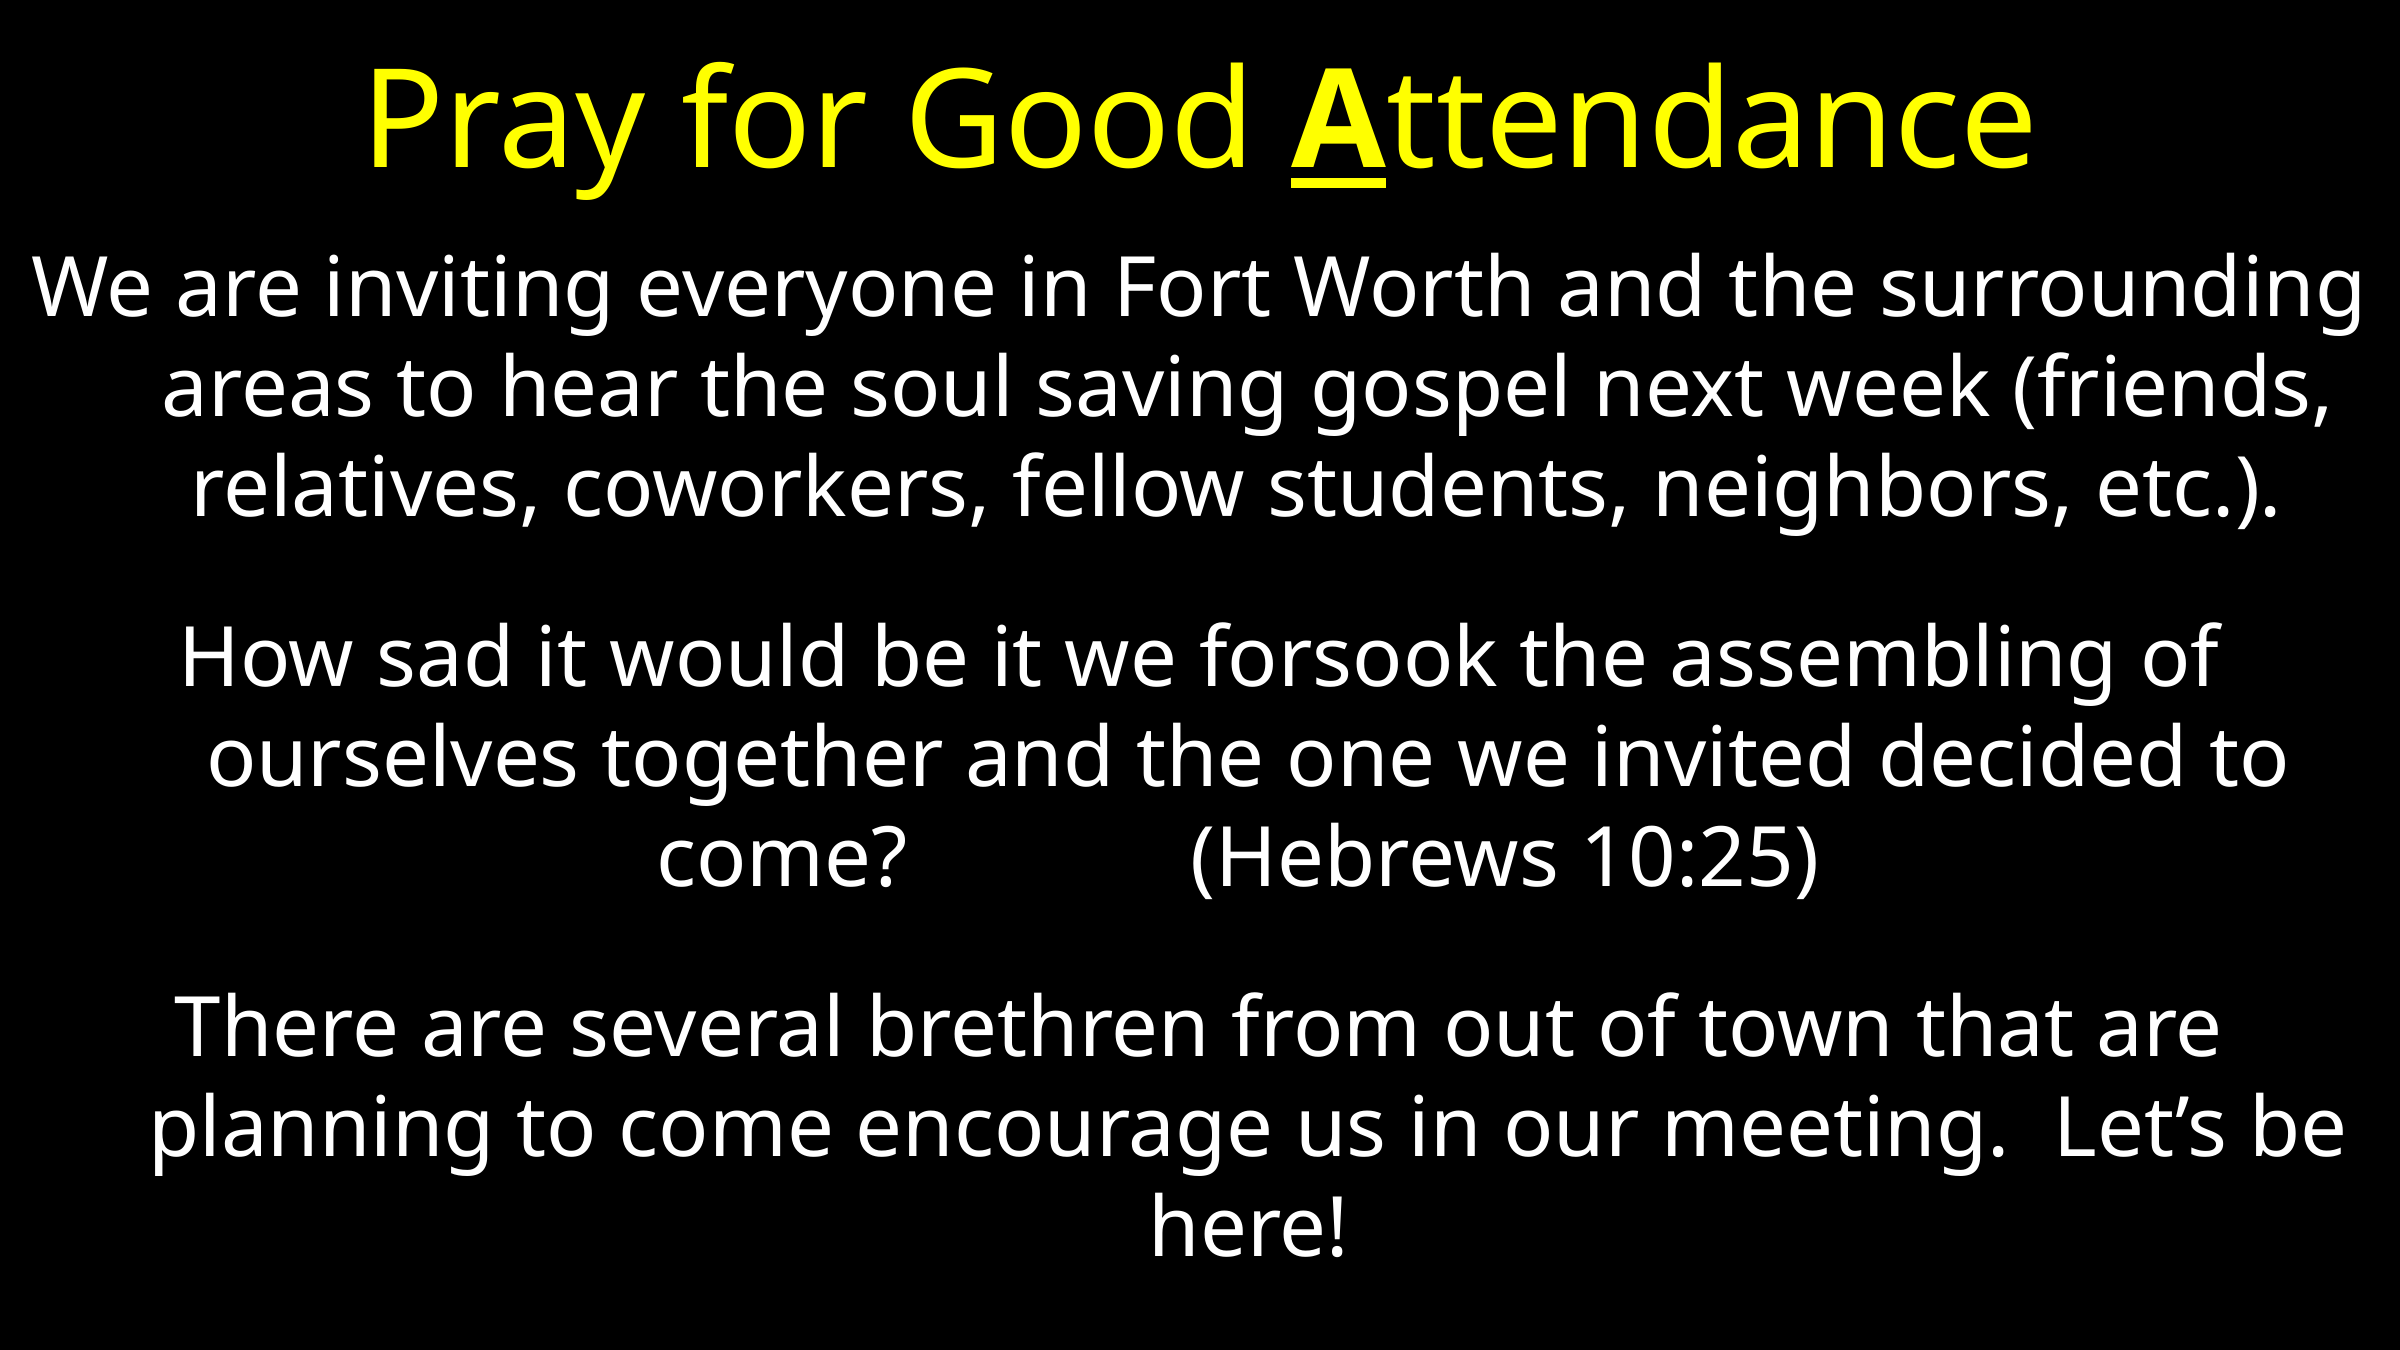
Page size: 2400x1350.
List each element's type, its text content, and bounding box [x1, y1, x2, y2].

list We are inviting everyone in Fort Worth and the surrounding areas to hear the soul saving gospel next week (friends, relatives, coworkers, fellow students, neighbors, etc.). How sad it would be it we forsook the assembling of ourselves together and the one we invited decided to come? (Hebrews 10:25) There are several brethren from out of town that are planning to come encourage us in our meeting. Let’s be here! [0, 225, 2400, 1350]
title Pray for Good Attendance [0, 0, 2400, 225]
